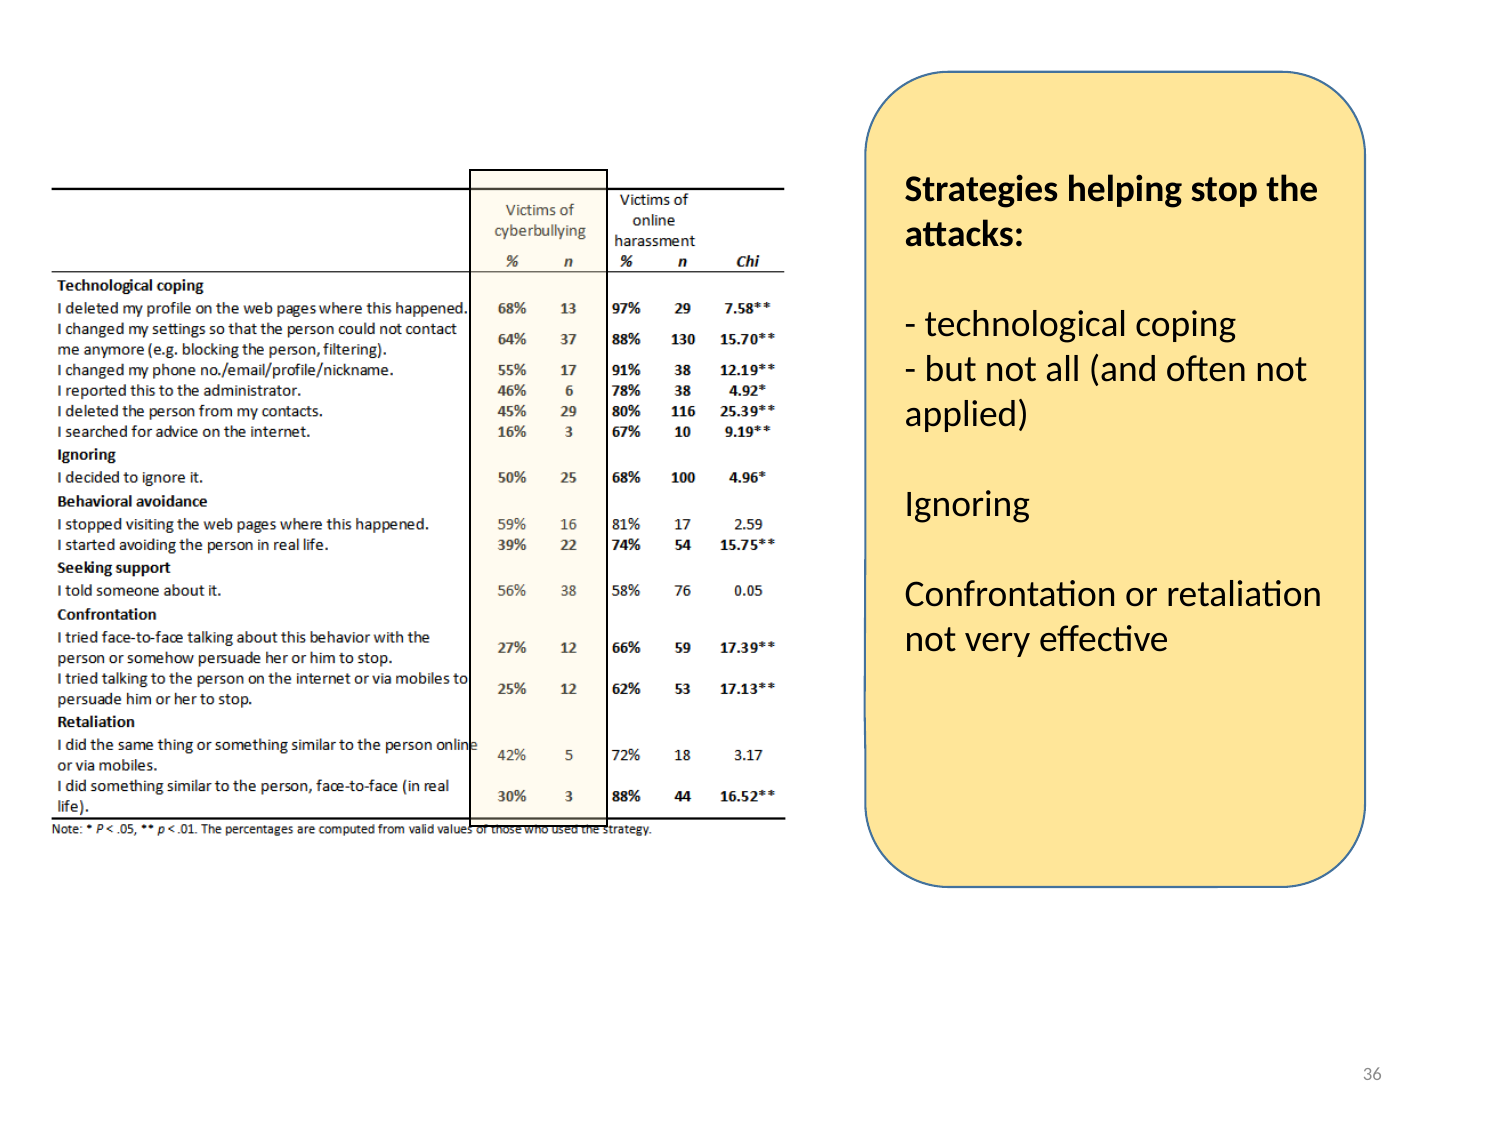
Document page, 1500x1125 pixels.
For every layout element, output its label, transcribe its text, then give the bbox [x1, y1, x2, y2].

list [38, 181, 798, 846]
text_box Strategies helping stop the attacks: - technological coping - but not all (and often not applied) Ignoring Confrontation or retaliation not very effective [863, 70, 1367, 889]
slide_number 36 [1059, 1042, 1397, 1103]
text_box [469, 169, 608, 181]
